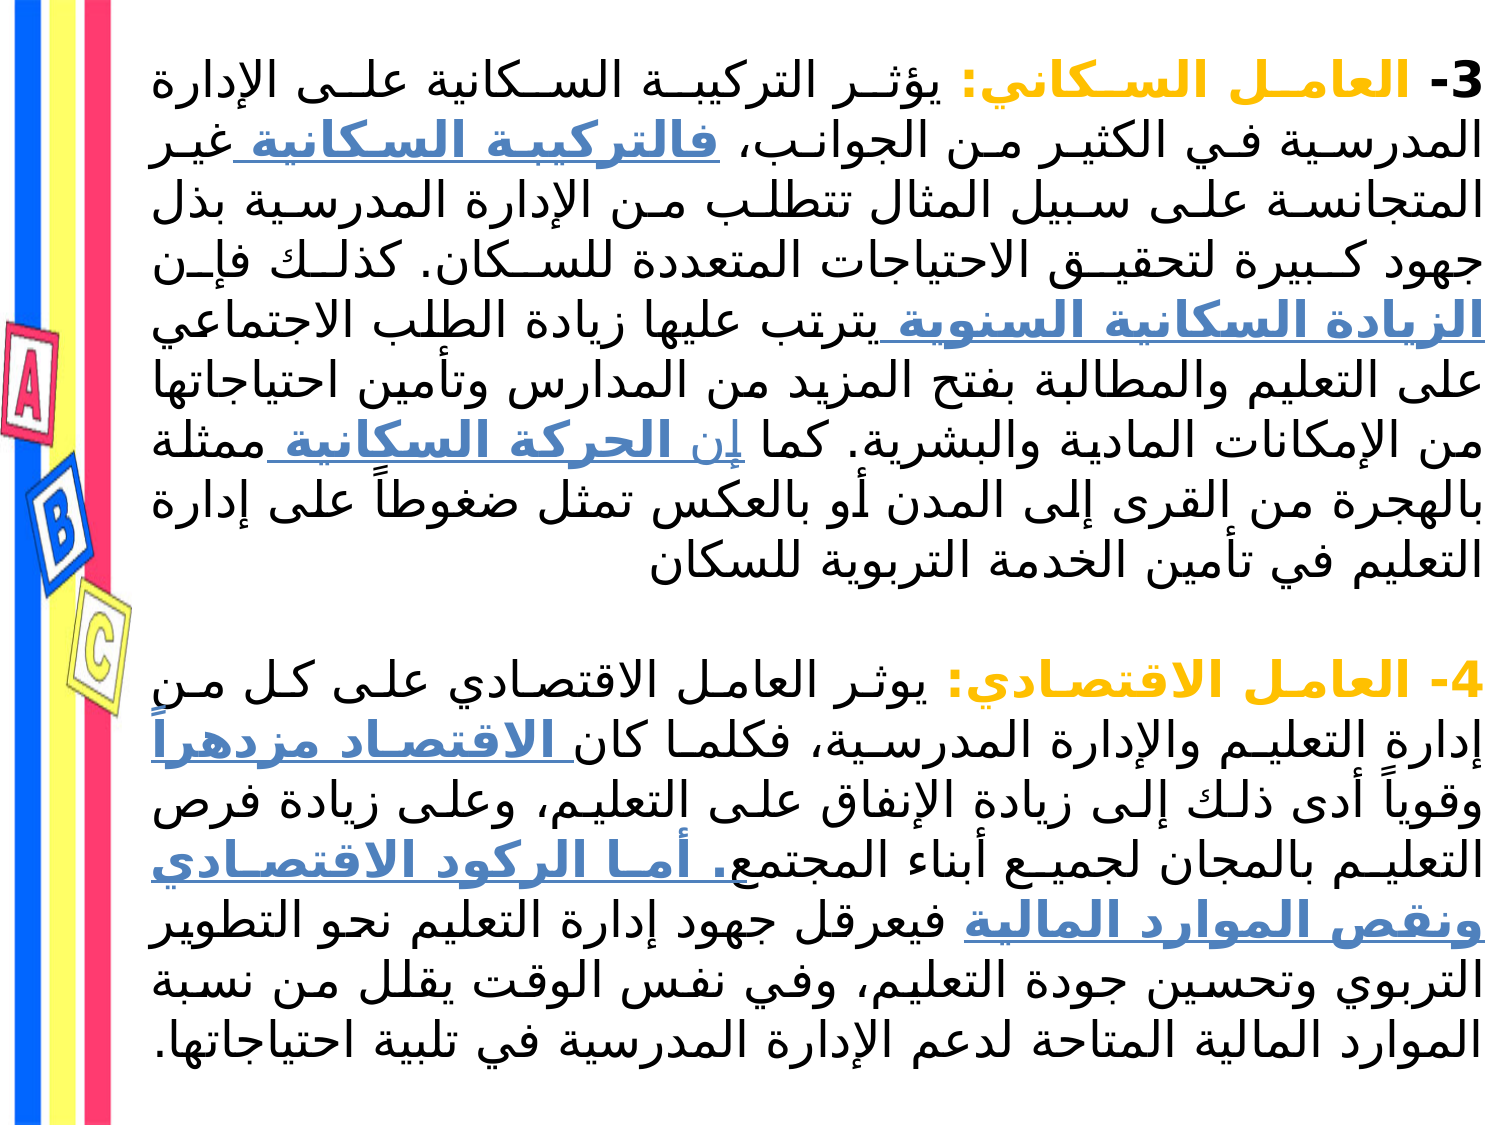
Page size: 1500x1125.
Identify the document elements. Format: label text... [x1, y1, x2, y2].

picture [0, 0, 148, 1125]
text_box 3- العامل السكاني: يؤثر التركيبة السكانية على الإدارة المدرسية في الكثير من الجوانب، فالتركيبة السكانية غير المتجانسة على سبيل المثال تتطلب من الإدارة المدرسية بذل جهود كبيرة لتحقيق الاحتياجات المتعددة للسكان. كذلك فإن الزيادة السكانية السنوية يترتب عليها زيادة الطلب الاجتماعي على التعليم والمطالبة بفتح المزيد من المدارس وتأمين احتياجاتها من الإمكانات المادية والبشرية. كما إن الحركة السكانية ممثلة بالهجرة من القرى إلى المدن أو بالعكس تمثل ضغوطاً على إدارة التعليم في تأمين الخدمة التربوية للسكان 4- العامل الاقتصادي: يوثر العامل الاقتصادي على كل من إدارة التعليم والإدارة المدرسية، فكلما كان الاقتصاد مزدهراً وقوياً أدى ذلك إلى زيادة الإنفاق على التعليم، وعلى زيادة فرص التعليم بالمجان لجميع أبناء المجتمع. أما الركود الاقتصادي ونقص الموارد المالية فيعرقل جهود إدارة التعليم نحو التطوير التربوي وتحسين جودة التعليم، وفي نفس الوقت يقلل من نسبة الموارد المالية المتاحة لدعم الإدارة المدرسية في تلبية احتياجاتها. [152, 39, 1500, 1075]
